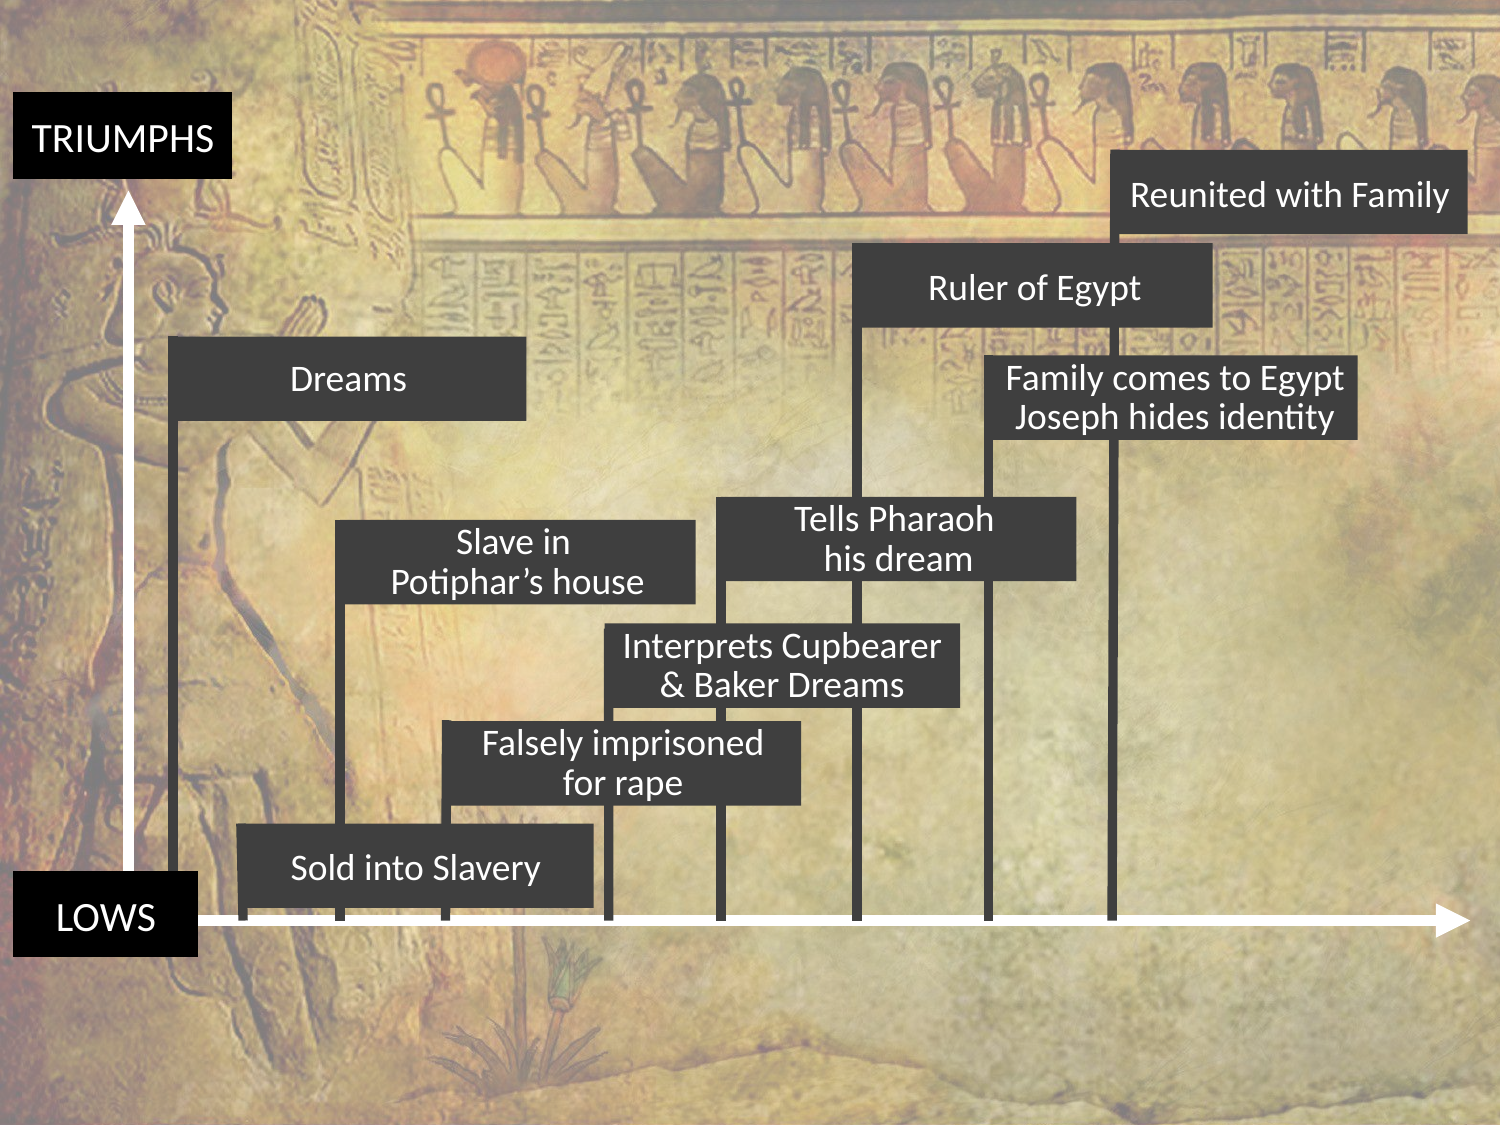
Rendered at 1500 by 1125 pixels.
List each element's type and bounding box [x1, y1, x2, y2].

picture [0, 0, 1500, 1125]
text_box [988, 355, 1358, 921]
text_box [340, 519, 696, 823]
text_box [238, 823, 594, 921]
text_box [445, 720, 802, 921]
text_box [1112, 149, 1468, 921]
text_box [720, 496, 1077, 921]
text_box [604, 623, 961, 921]
text_box [857, 243, 1213, 496]
text_box [170, 336, 527, 921]
